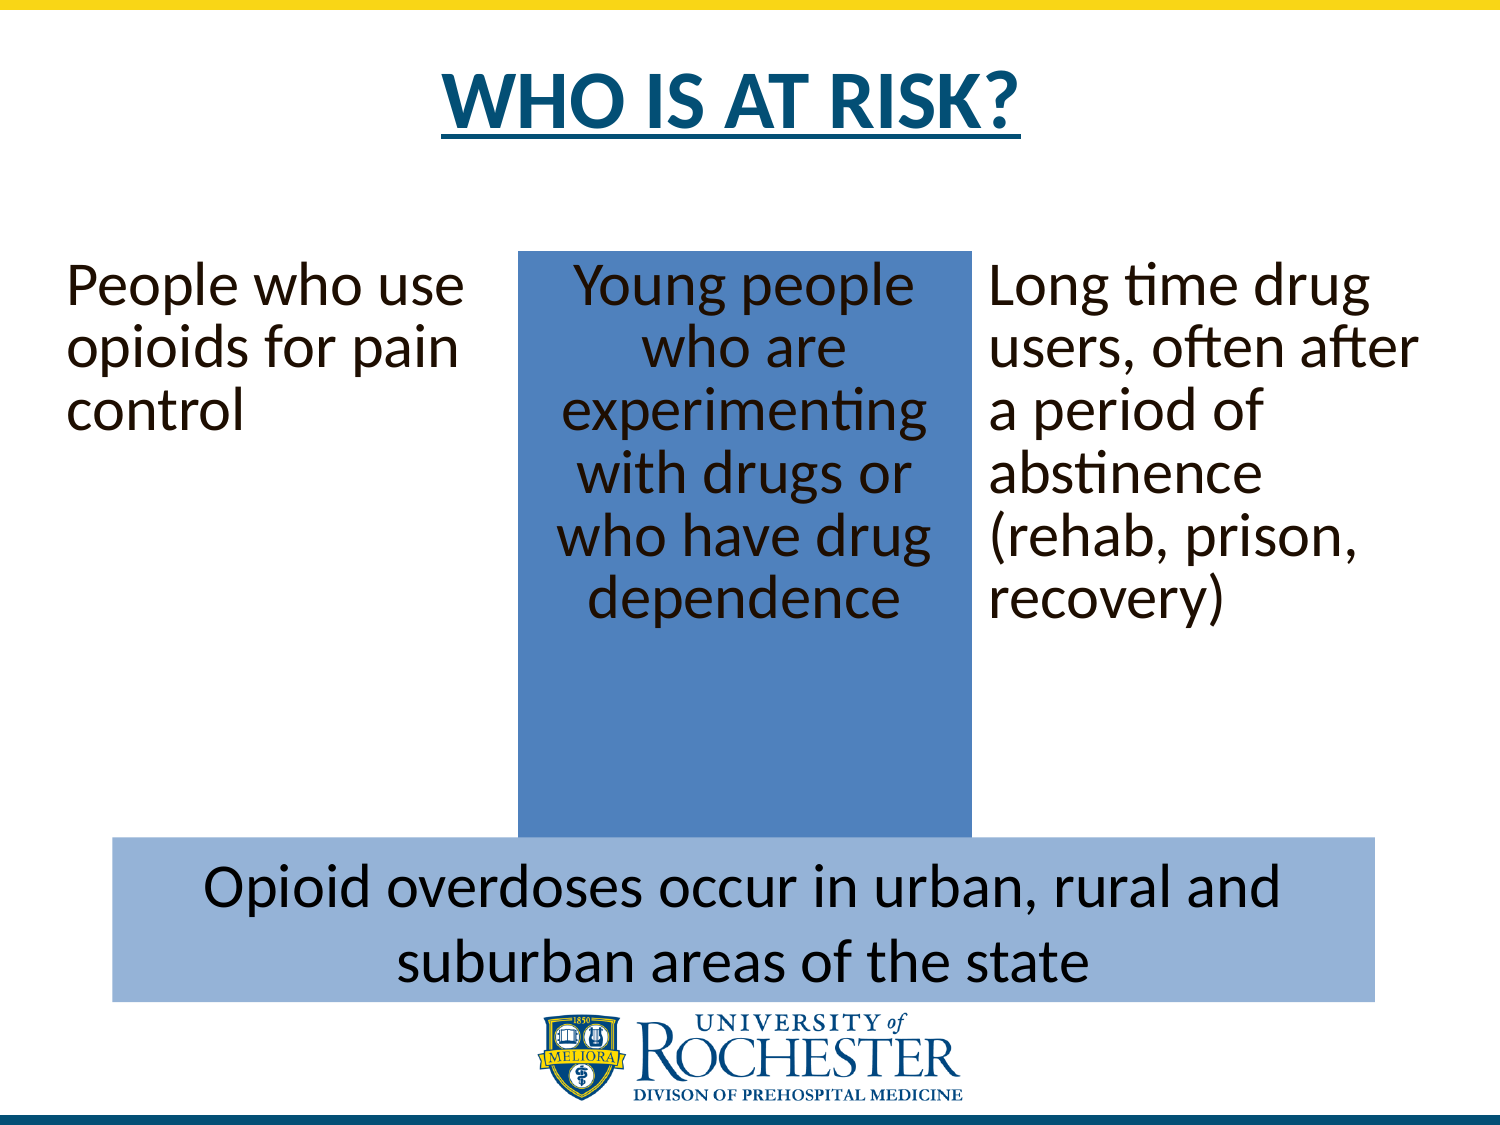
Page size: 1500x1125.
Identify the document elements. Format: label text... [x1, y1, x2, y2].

title Who is at risk? [37, 37, 1425, 175]
text_box Opioid overdoses occur in urban, rural and suburban areas of the state [112, 837, 1375, 1003]
table_header Long time drug users, often after a period of abstinence (rehab, prison, recovery) [973, 251, 1449, 841]
table_header People who use opioids for pain control [51, 251, 516, 841]
picture [535, 1012, 965, 1103]
table_header Young people who are experimenting with drugs or who have drug dependence [518, 251, 972, 837]
